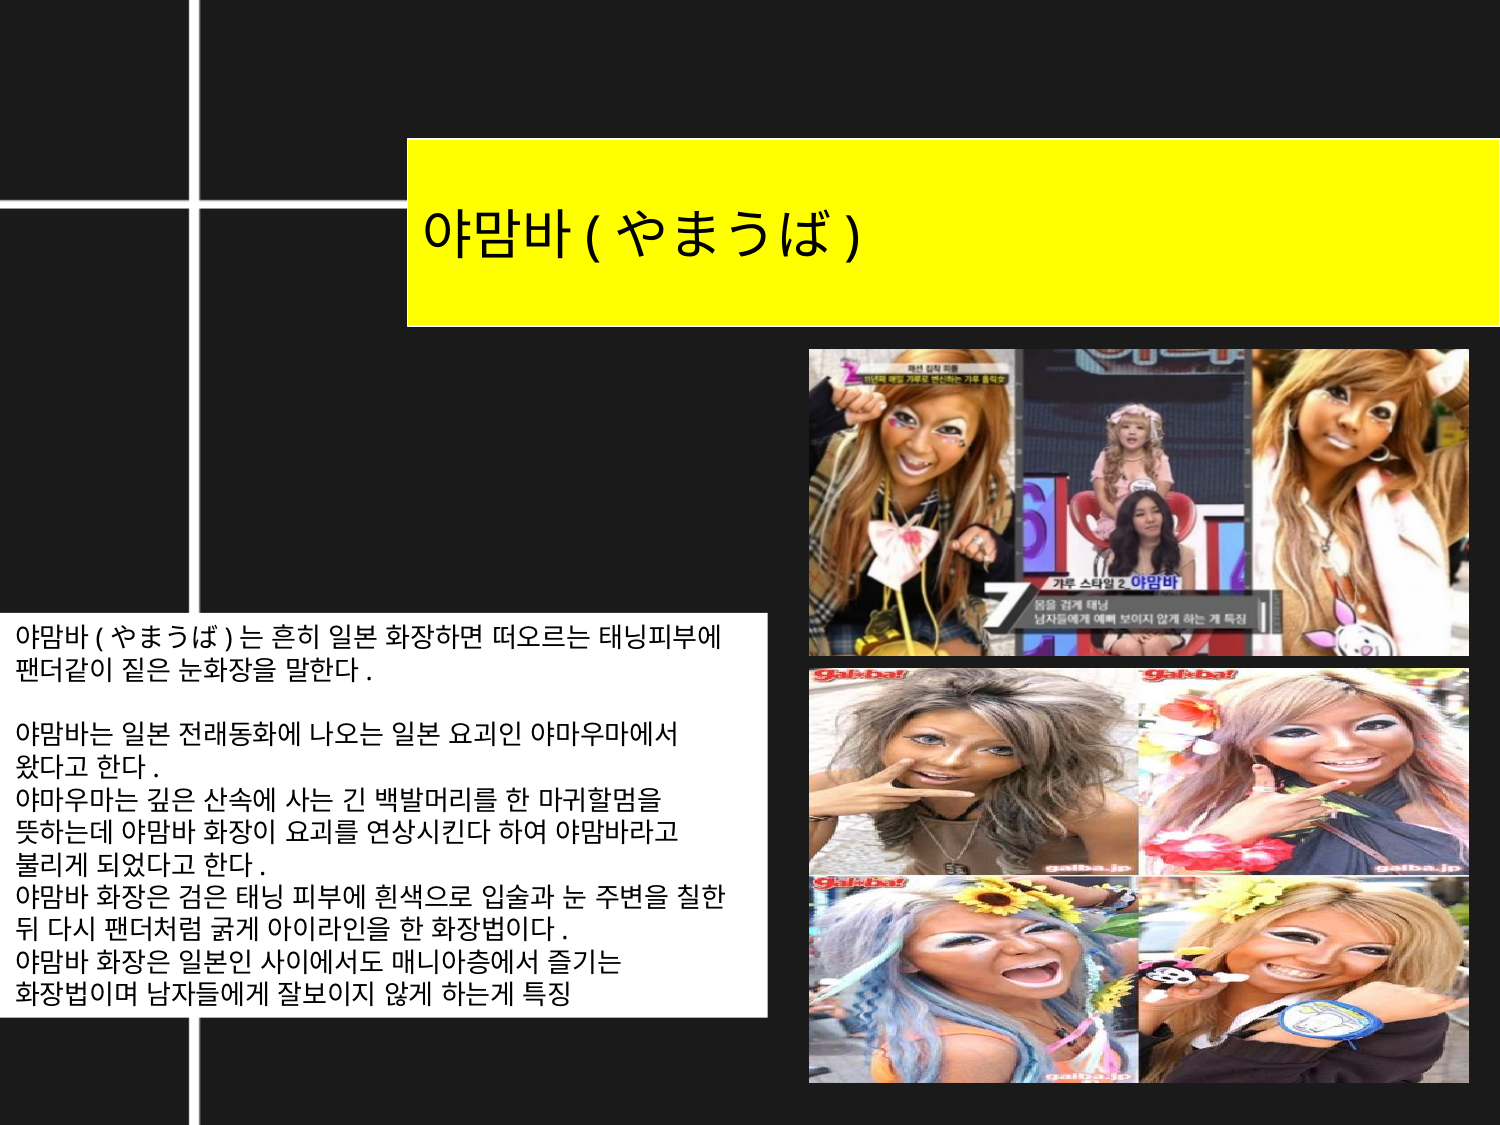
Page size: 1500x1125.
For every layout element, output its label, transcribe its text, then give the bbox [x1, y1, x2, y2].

text_box 야맘바(やまうば)는 흔히 일본 화장하면 떠오르는 태닝피부에 팬더같이 짙은 눈화장을 말한다. 야맘바는 일본 전래동화에 나오는 일본 요괴인 야마우마에서 왔다고 한다. 야마우마는 깊은 산속에 사는 긴 백발머리를 한 마귀할멈을 뜻하는데 야맘바 화장이 요괴를 연상시킨다 하여 야맘바라고 불리게 되었다고 한다. 야맘바 화장은 검은 태닝 피부에 흰색으로 입술과 눈 주변을 칠한 뒤 다시 팬더처럼 굵게 아이라인을 한 화장법이다. 야맘바 화장은 일본인 사이에서도 매니아층에서 즐기는 화장법이며 남자들에게 잘보이지 않게 하는게 특징 [0, 612, 768, 1018]
picture [0, 0, 1500, 1125]
title 야맘바(やまうば) [407, 138, 1500, 327]
